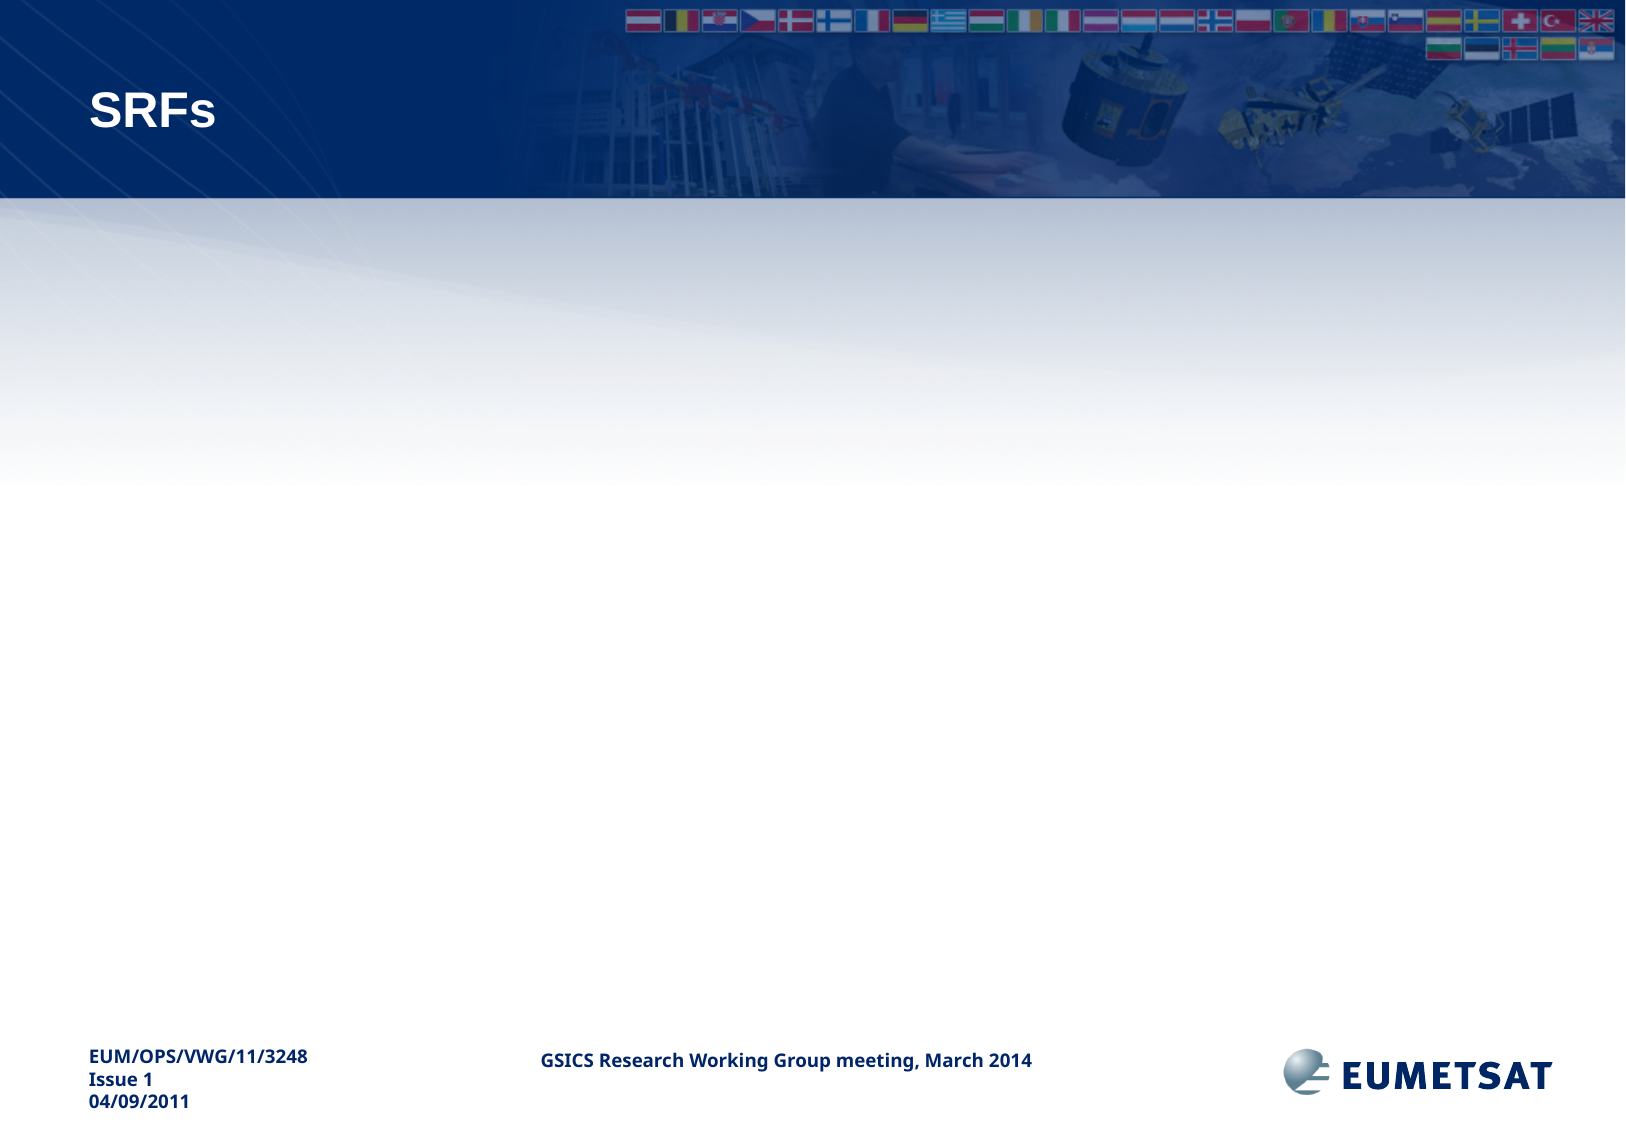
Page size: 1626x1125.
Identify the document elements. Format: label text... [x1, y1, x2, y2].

picture [0, 0, 1626, 1125]
title SRFs [73, 38, 1555, 178]
